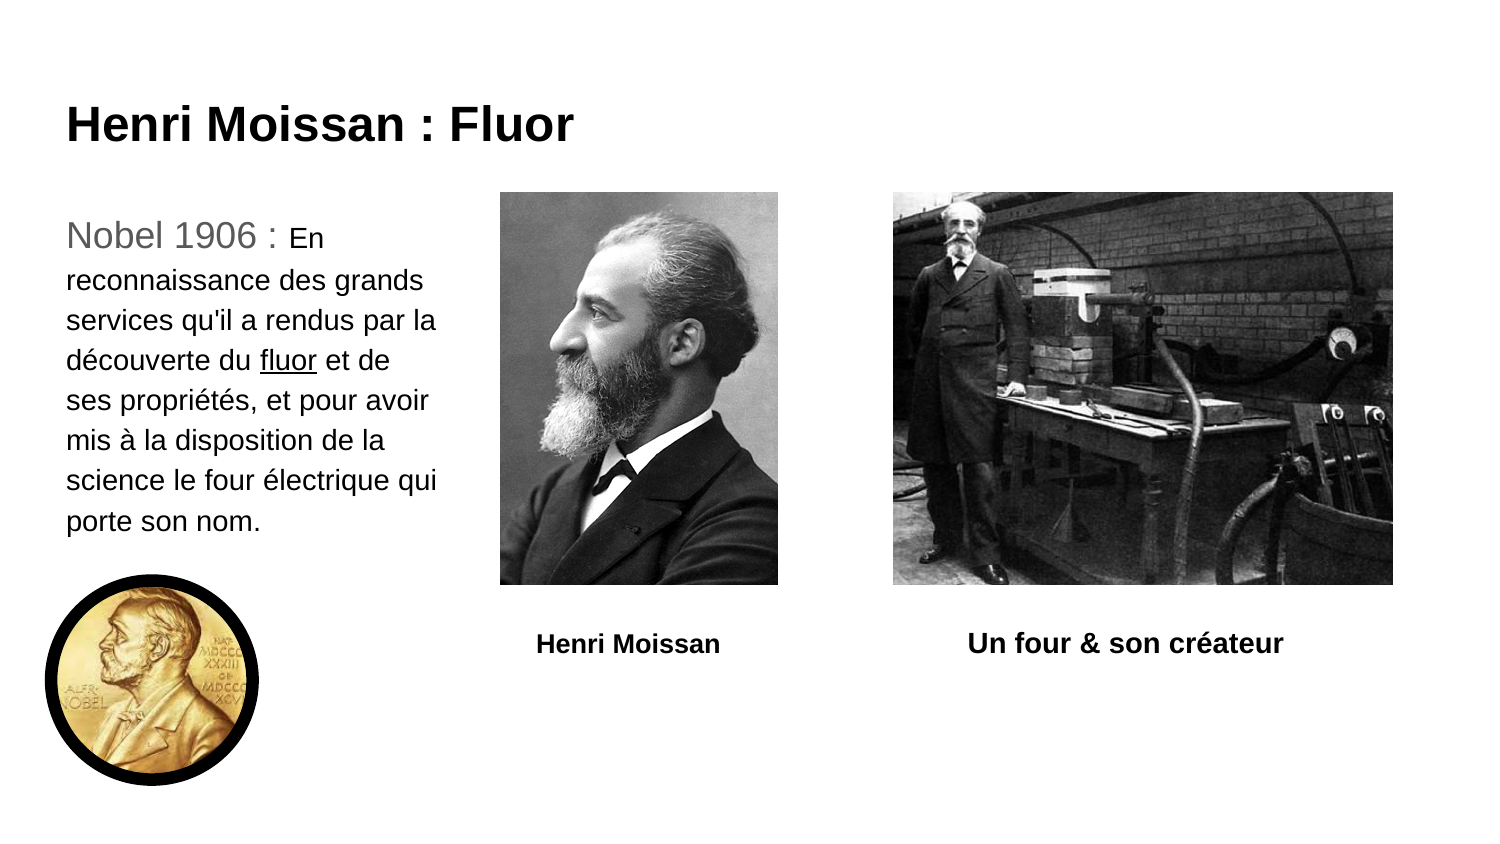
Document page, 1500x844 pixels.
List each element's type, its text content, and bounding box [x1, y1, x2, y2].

title Henri Moissan : Fluor [51, 72, 1449, 167]
picture [500, 192, 778, 585]
picture [893, 192, 1393, 585]
list Nobel 1906 : En reconnaissance des grands services qu'il a rendus par la découverte du fluor et de ses propriétés, et pour avoir mis à la disposition de la science le four électrique qui porte son nom. [51, 189, 454, 560]
picture [50, 580, 253, 780]
text_box Un four & son créateur [952, 609, 1333, 675]
text_box Henri Moissan [520, 611, 758, 674]
